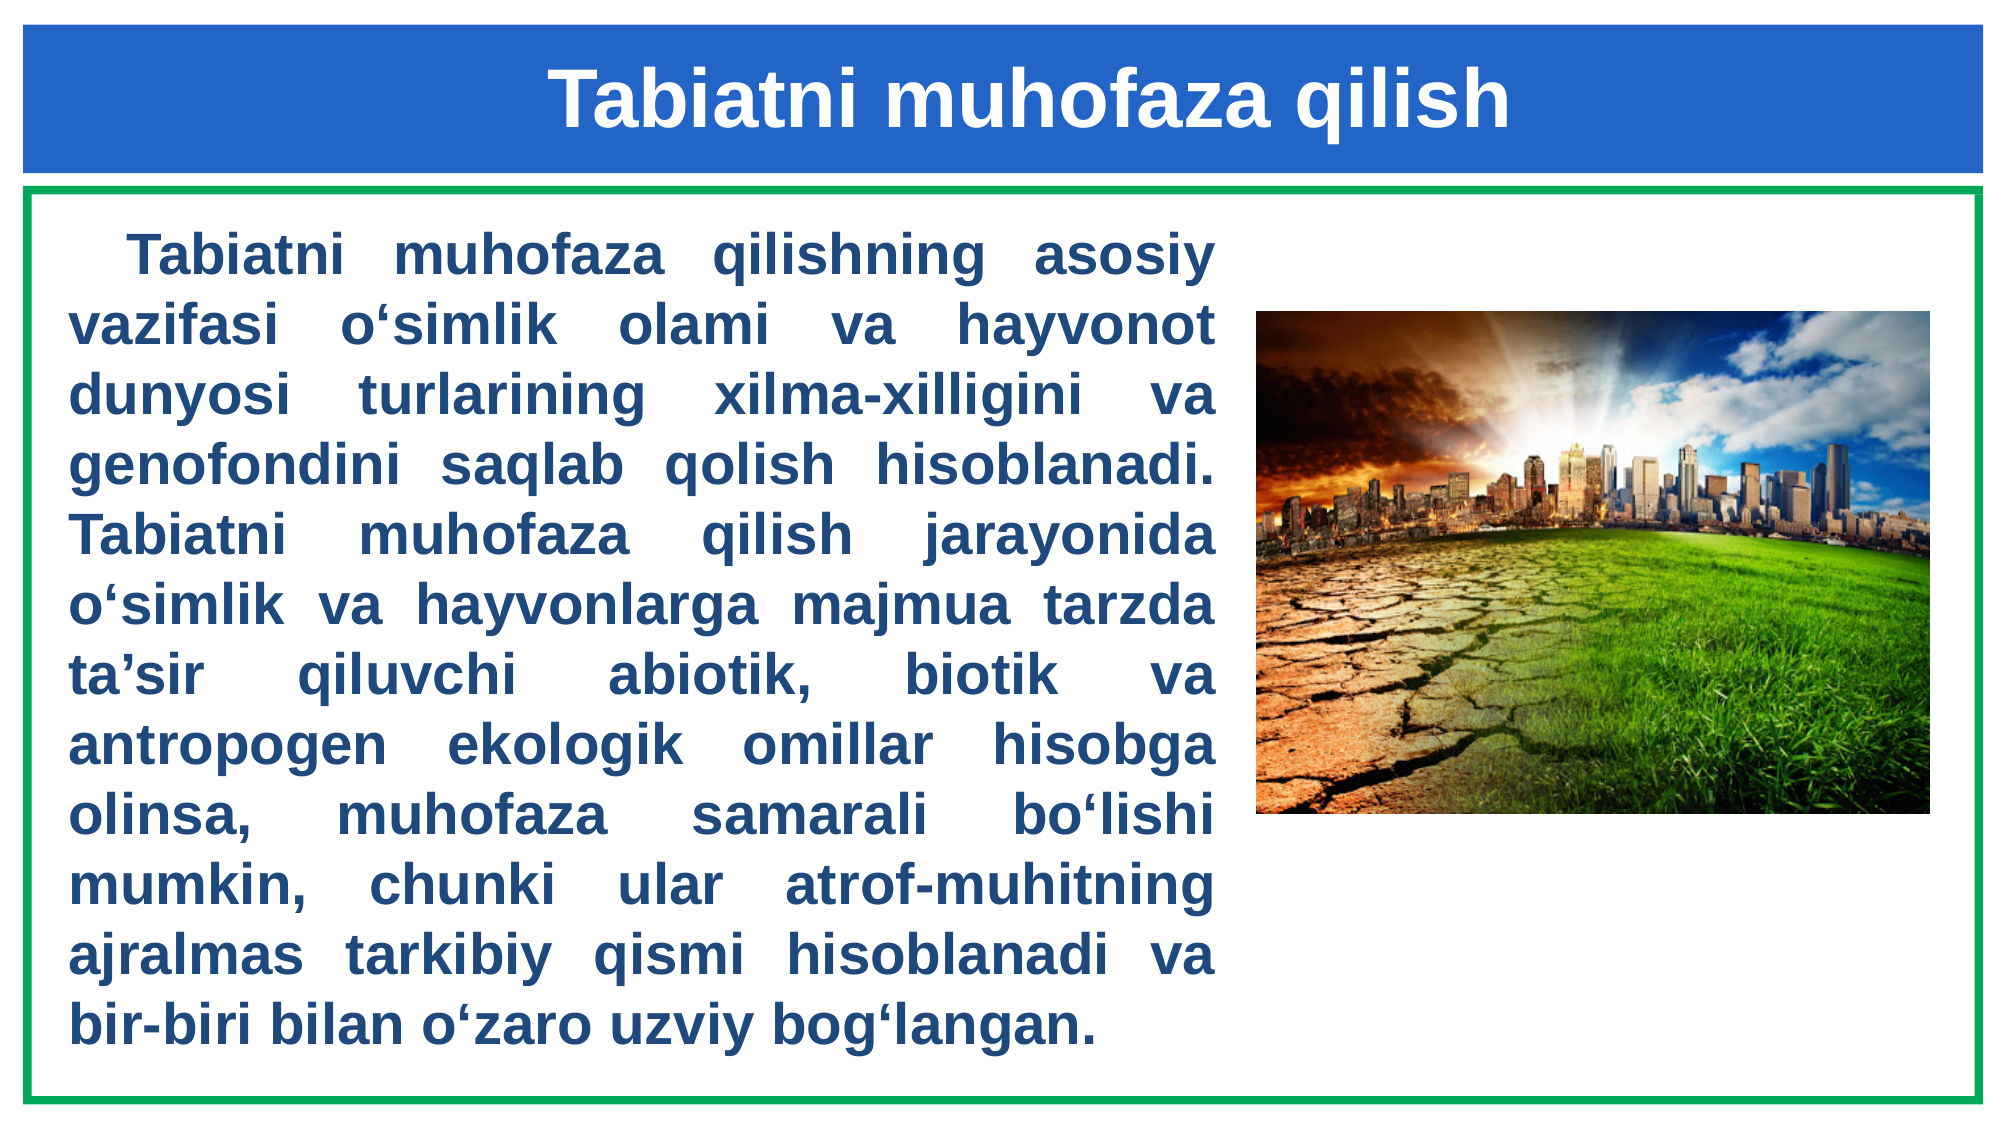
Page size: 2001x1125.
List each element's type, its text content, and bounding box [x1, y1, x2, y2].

text_box Tabiatni muhofaza qilishning asosiy vazifasi o‘simlik olami va hayvonot dunyosi turlarining xilma-xilligini va genofondini saqlab qolish hisoblanadi. Tabiatni muhofaza qilish jarayonida o‘simlik va hayvonlarga majmua tarzda ta’sir qiluvchi abiotik, biotik va antropogen ekologik omillar hisobga olinsa, muhofaza samarali bo‘lishi mumkin, chunki ular atrof-muhitning ajralmas tarkibiy qismi hisoblanadi va bir-biri bilan o‘zaro uzviy bog‘langan. [53, 208, 1232, 1064]
title Tabiatni muhofaza qilish [129, 0, 1930, 188]
picture [1256, 311, 1931, 814]
